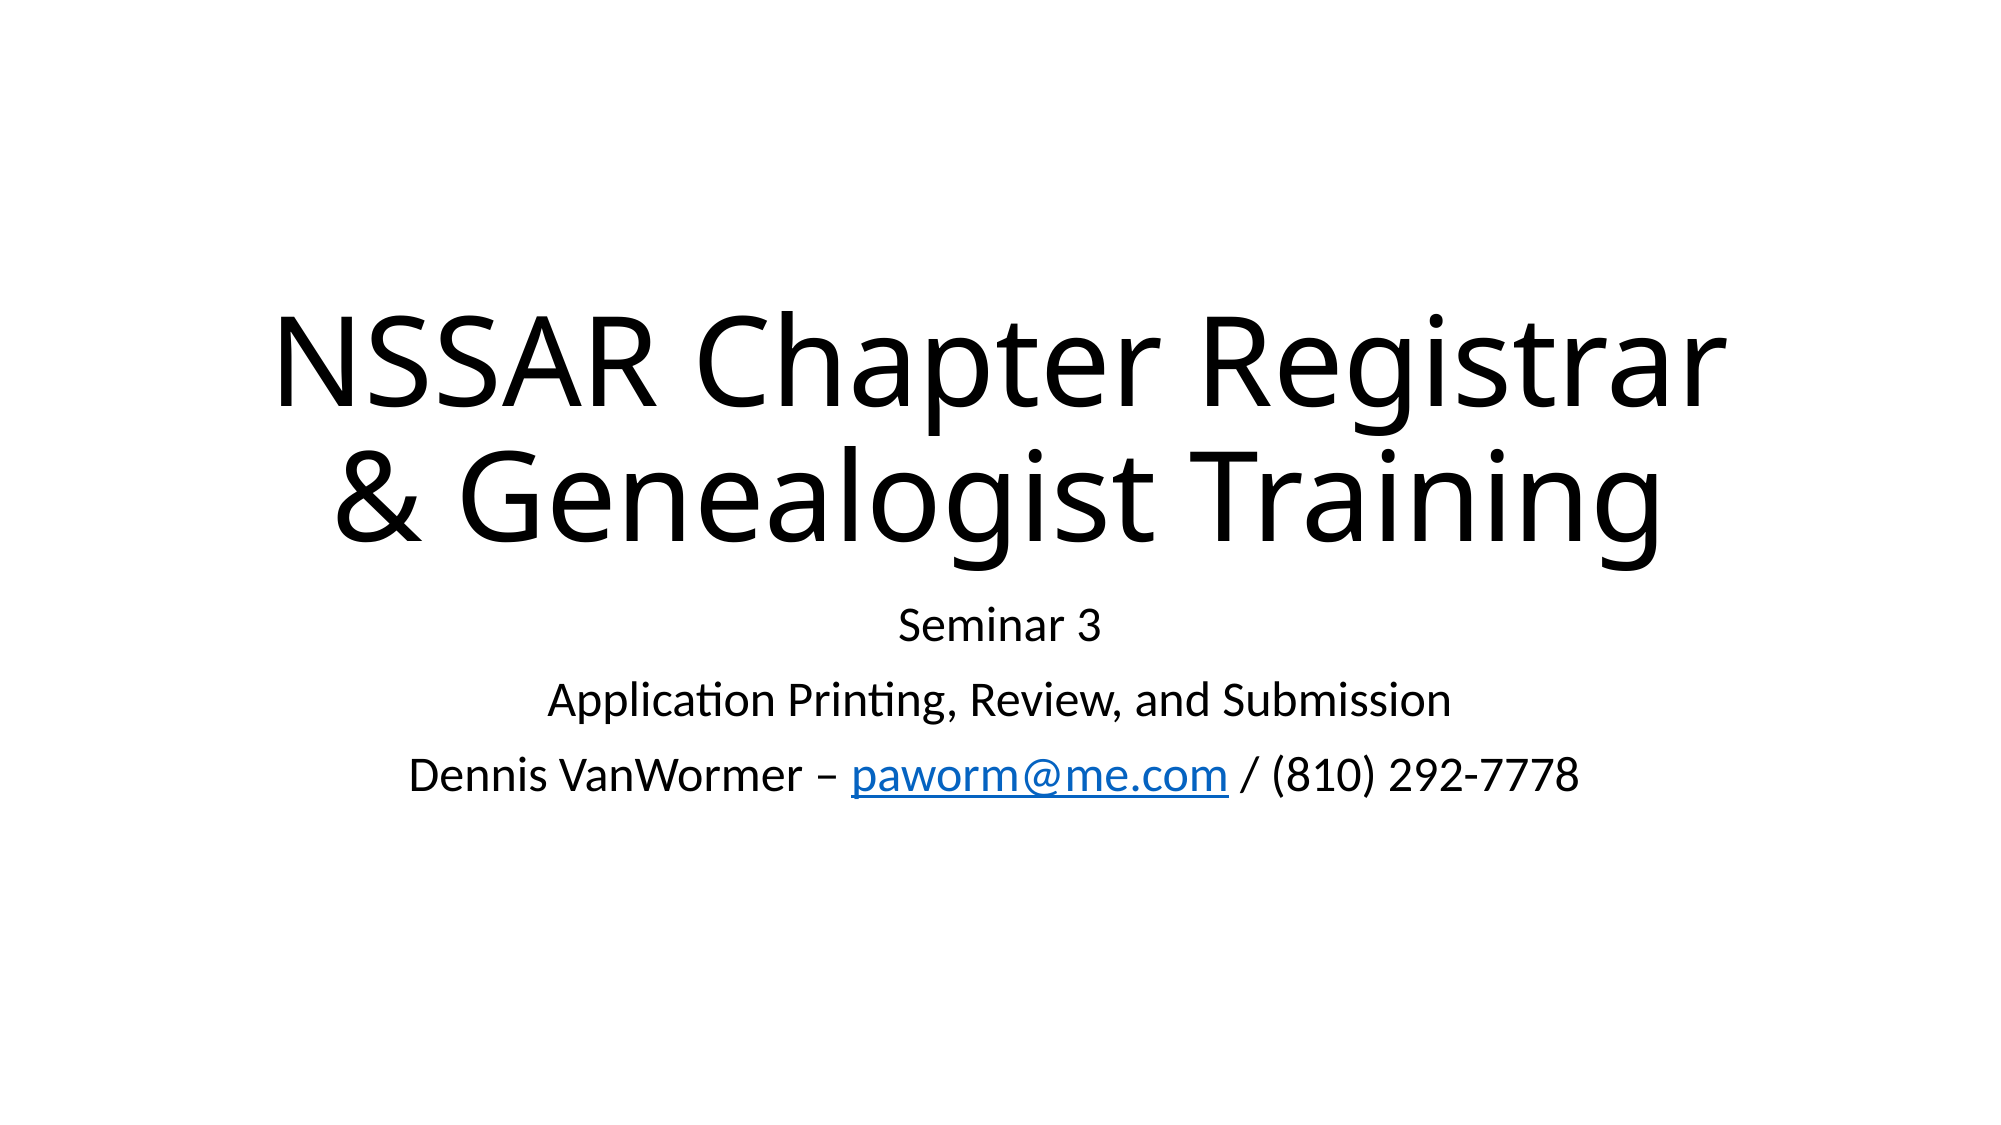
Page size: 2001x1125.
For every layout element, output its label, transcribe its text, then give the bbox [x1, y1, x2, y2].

title NSSAR Chapter Registrar & Genealogist Training [249, 184, 1750, 576]
subtitle Seminar 3 Application Printing, Review, and Submission Dennis VanWormer – paworm@me.com / (810) 292-7778 [249, 590, 1750, 863]
